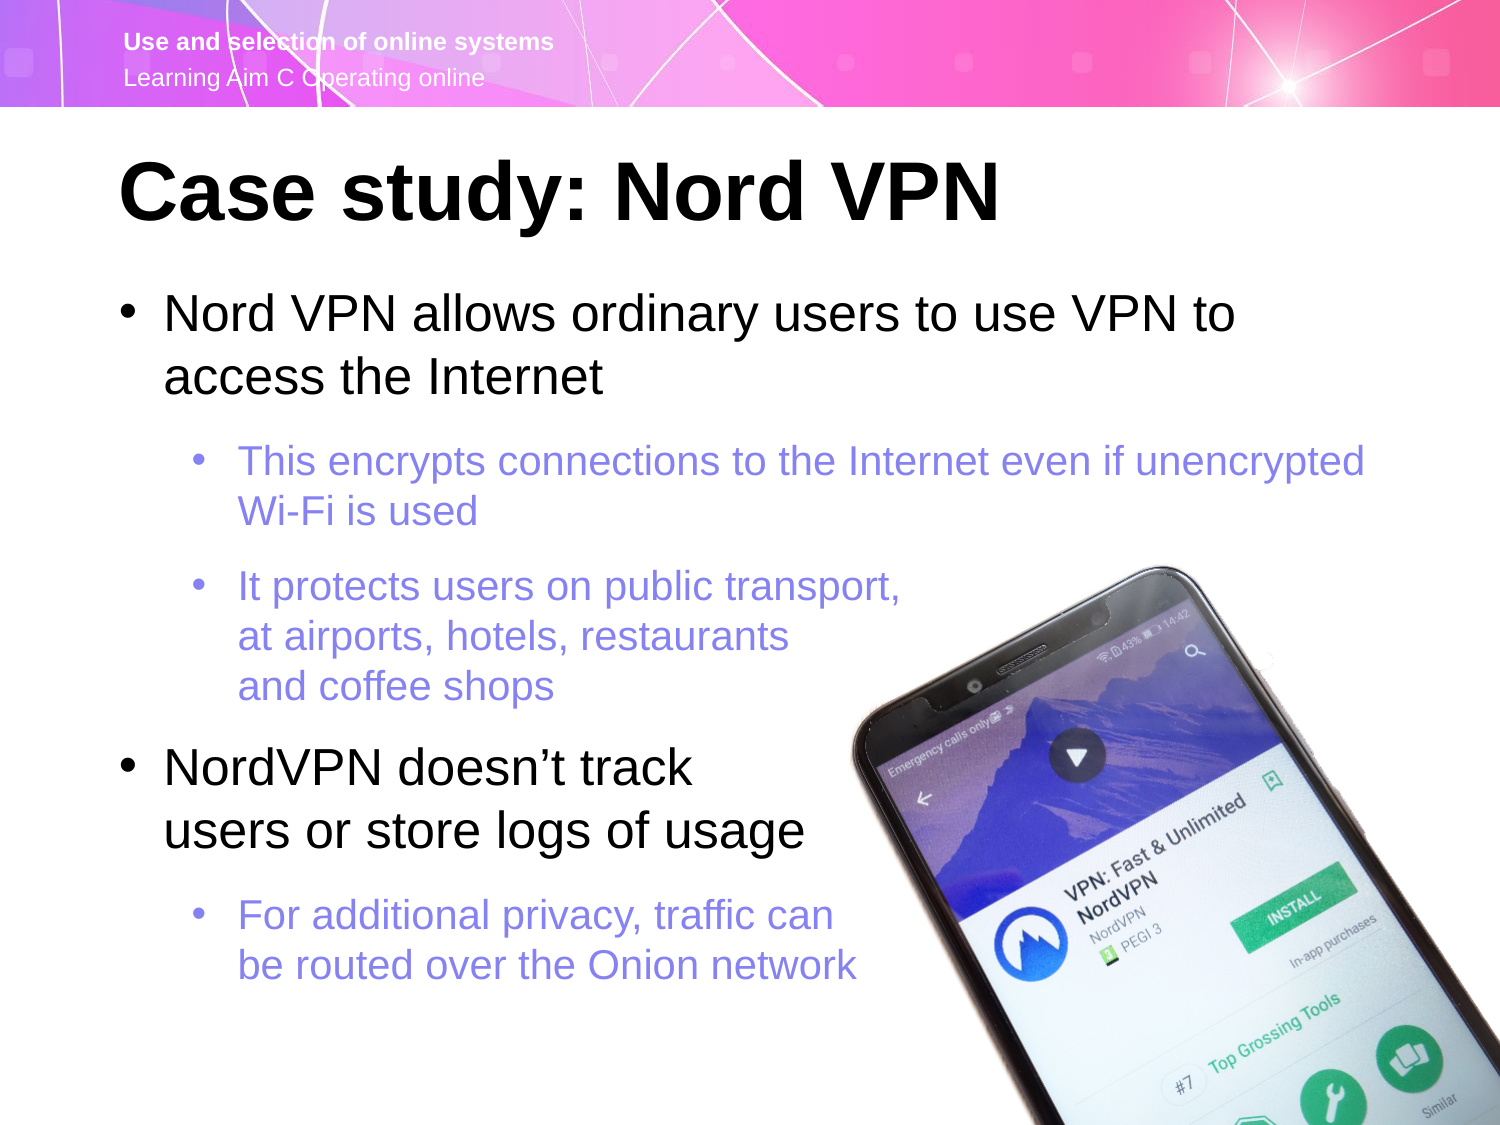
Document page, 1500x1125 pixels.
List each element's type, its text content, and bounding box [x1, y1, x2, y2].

list Case study: Nord VPN [118, 148, 1401, 259]
list Nord VPN allows ordinary users to use VPN to access the Internet This encrypts connections to the Internet even if unencrypted Wi-Fi is used It protects users on public transport, at airports, hotels, restaurants and coffee shops NordVPN doesn’t track users or store logs of usage For additional privacy, traffic can be routed over the Onion network [118, 279, 1398, 847]
picture [843, 552, 1500, 1125]
picture [0, 0, 1500, 107]
